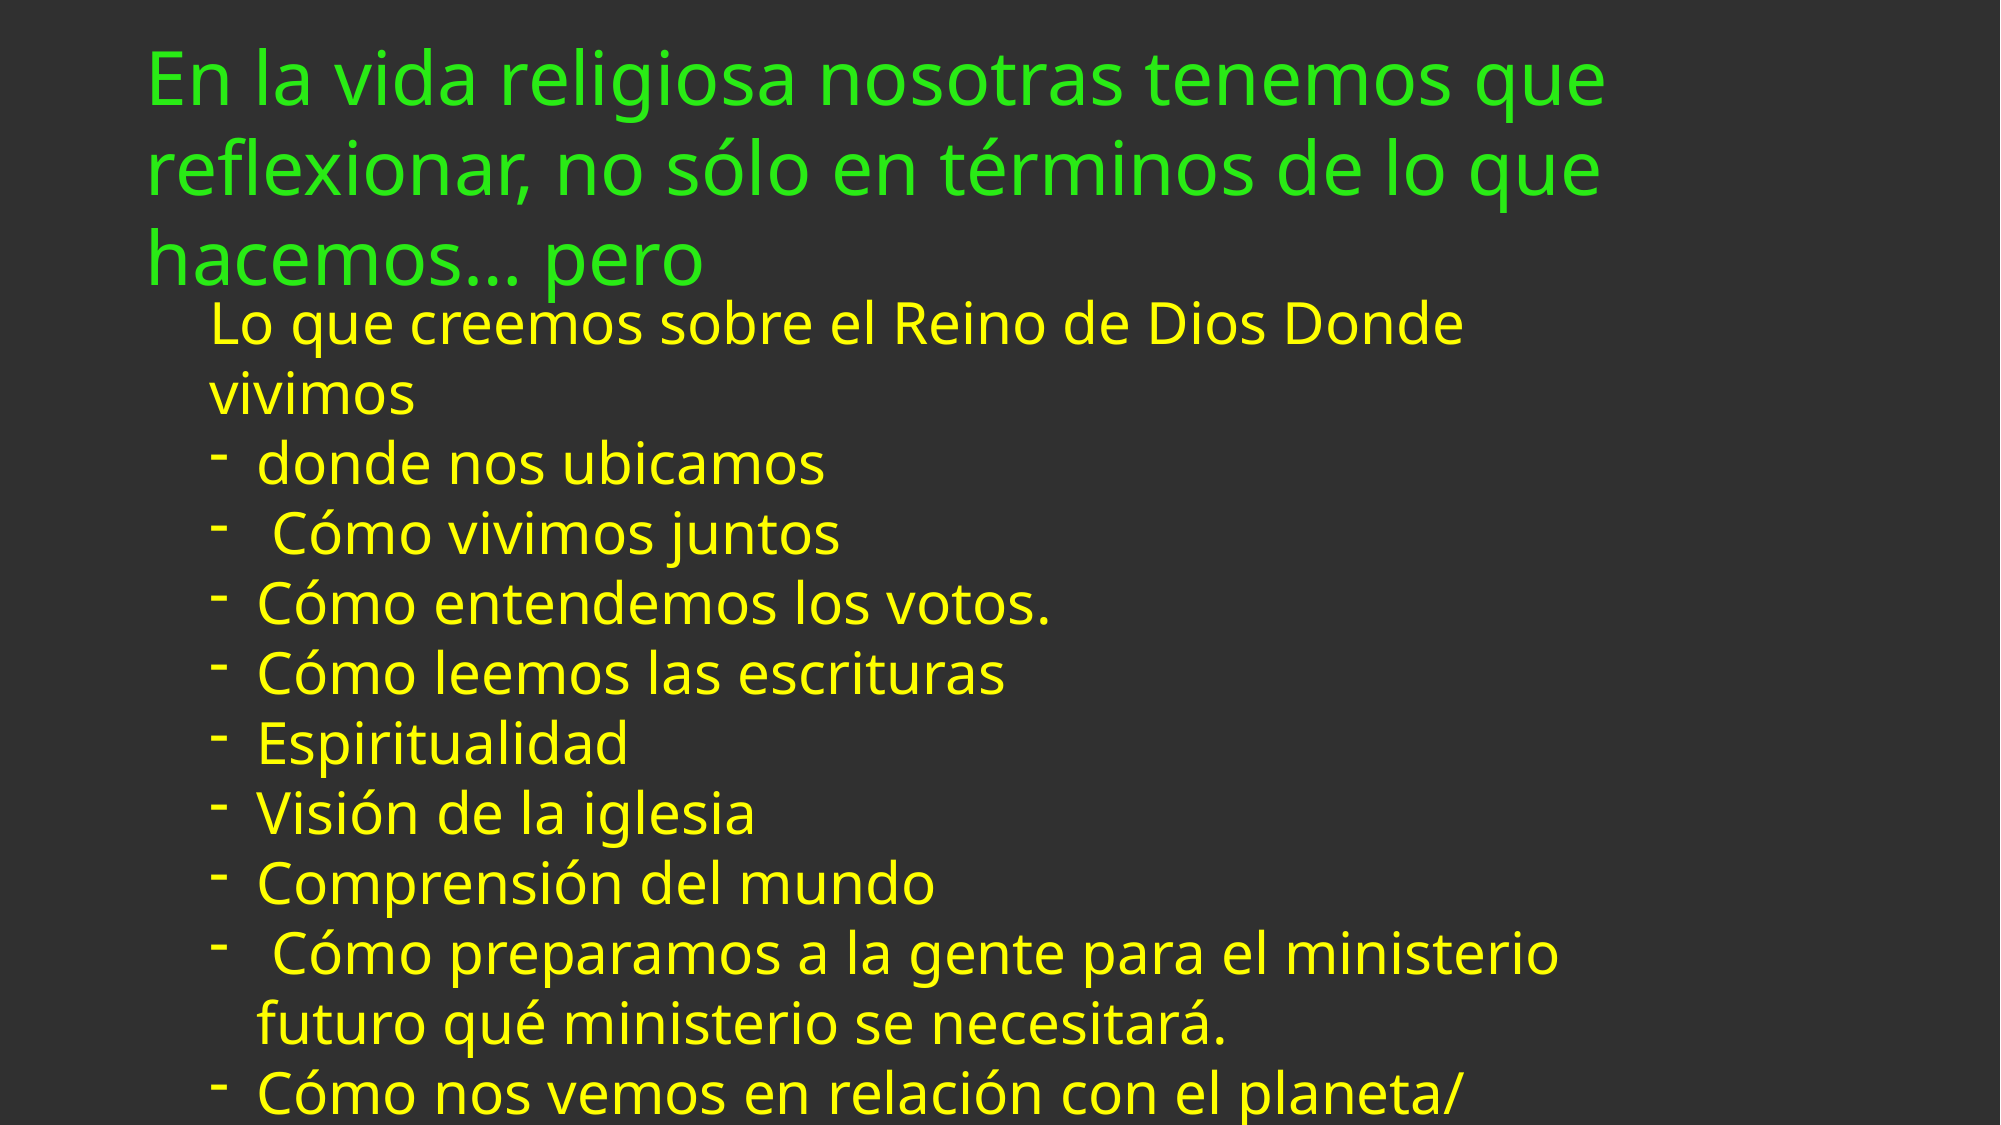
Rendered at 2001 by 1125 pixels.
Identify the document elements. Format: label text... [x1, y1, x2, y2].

text_box En la vida religiosa nosotras tenemos que reflexionar, no sólo en términos de lo que hacemos… pero [130, 22, 1757, 308]
text_box Lo que creemos sobre el Reino de Dios Donde vivimos donde nos ubicamos Cómo vivimos juntos Cómo entendemos los votos. Cómo leemos las escrituras Espiritualidad Visión de la iglesia Comprensión del mundo Cómo preparamos a la gente para el ministerio futuro qué ministerio se necesitará. Cómo nos vemos en relación con el planeta/ cosmos Otros…. [194, 278, 1693, 1125]
